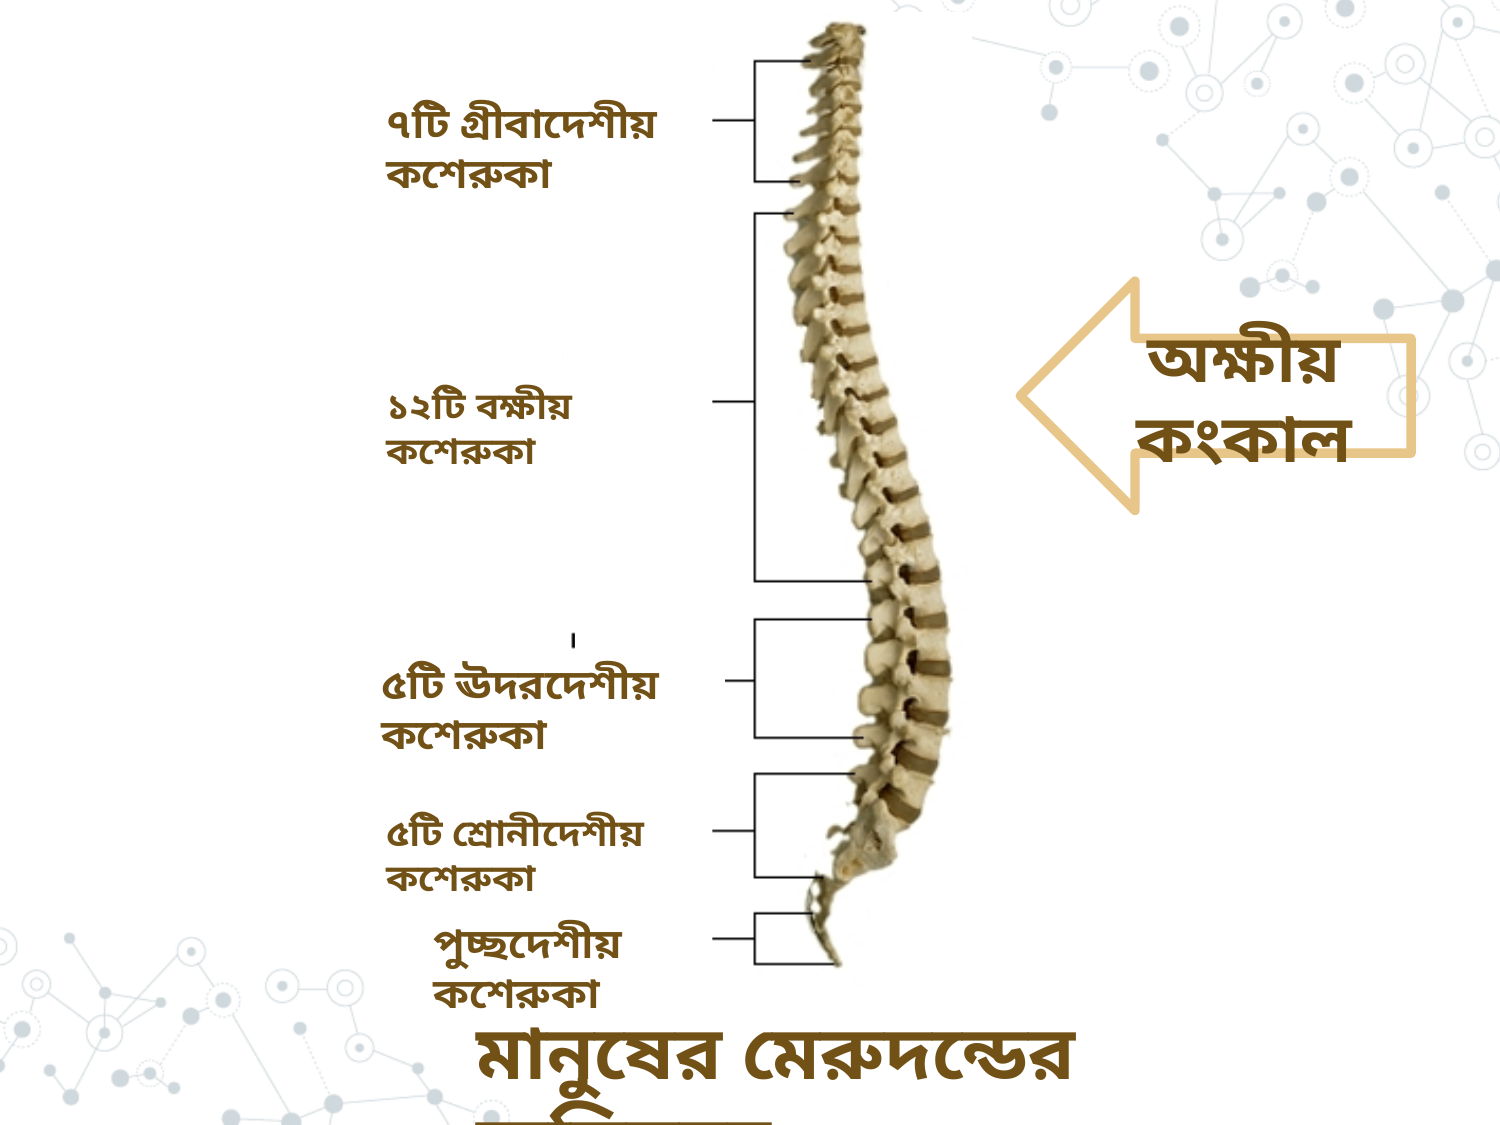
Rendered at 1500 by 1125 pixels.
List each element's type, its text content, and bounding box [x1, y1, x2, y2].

text_box পুচ্ছদেশীয় কশেরুকা [418, 909, 522, 1025]
text_box অক্ষীয় কংকাল [1018, 279, 1414, 513]
text_box মানুষের মেরুদন্ডের অস্থিসমূহ [461, 996, 1182, 1125]
picture [0, 0, 1500, 1125]
text_box ১২টি বক্ষীয় কশেরুকা [371, 374, 522, 480]
text_box ৫টি শ্রোনীদেশীয় কশেরুকা [371, 801, 522, 907]
text_box ৫টি ঊদরদেশীয় কশেরুকা [366, 650, 522, 766]
text_box ৭টি গ্রীবাদেশীয় কশেরুকা [371, 89, 522, 205]
